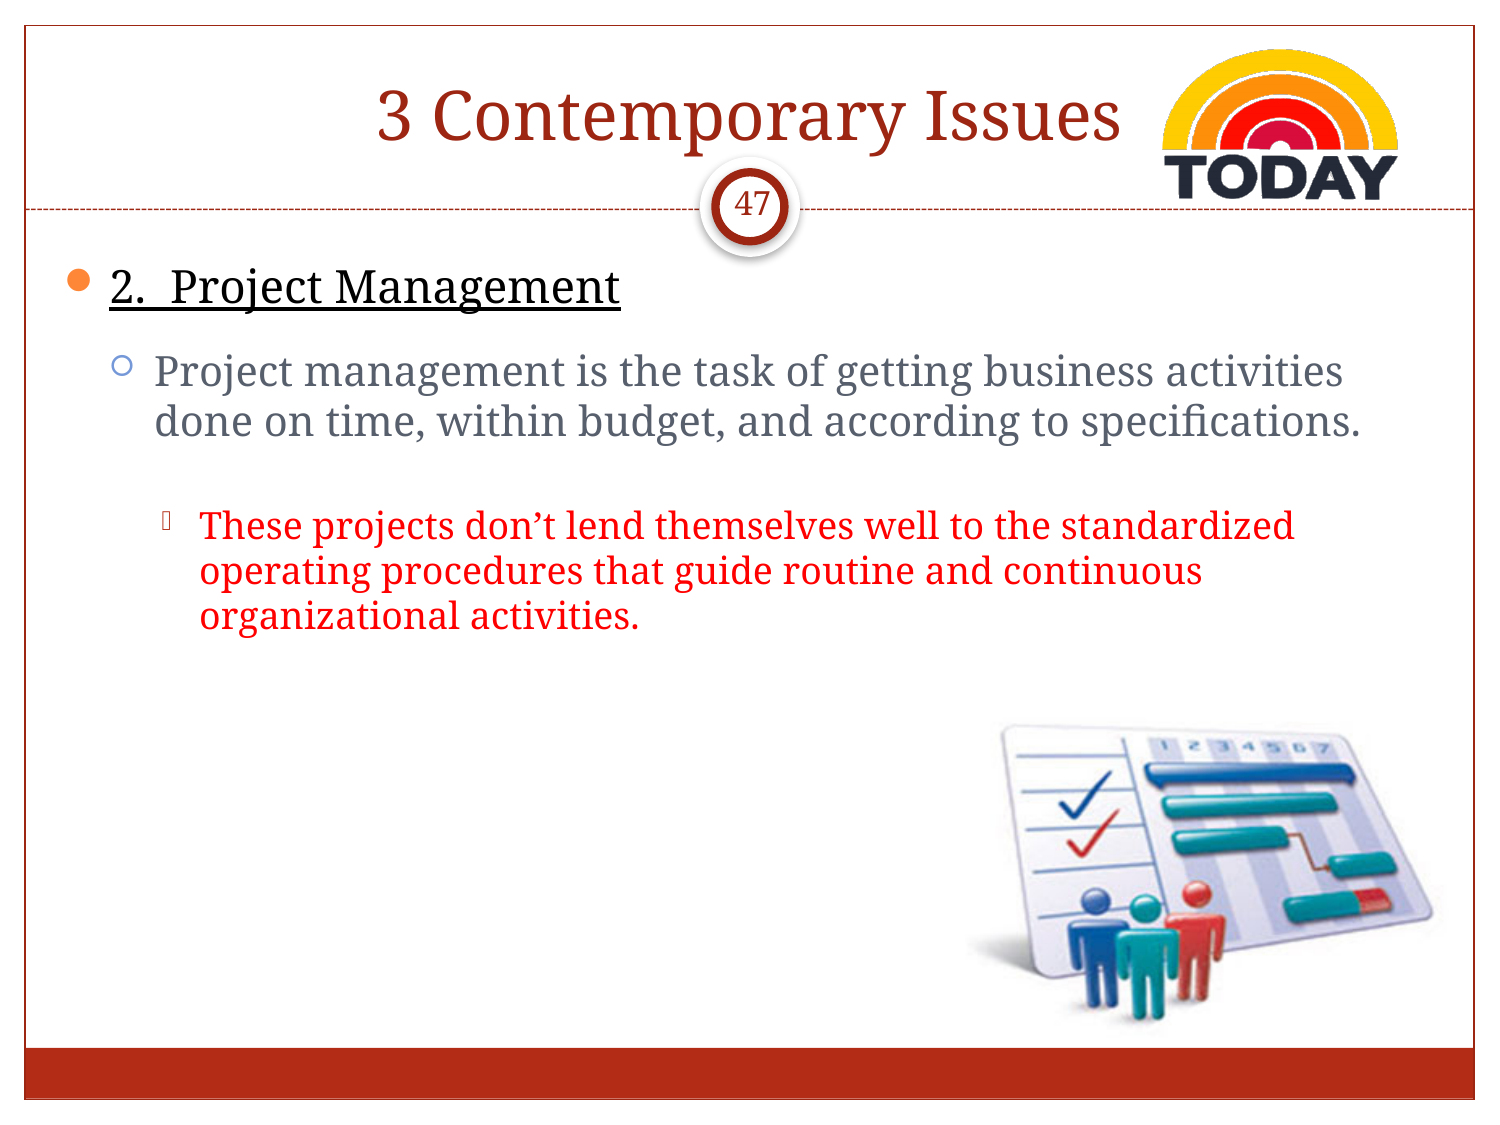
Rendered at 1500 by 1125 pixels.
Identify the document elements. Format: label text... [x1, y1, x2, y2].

slide_number 47 [715, 168, 791, 241]
picture [965, 687, 1451, 1040]
title 3 Contemporary Issues [49, 37, 1450, 162]
picture [1162, 49, 1398, 201]
list 2. Project Management Project management is the task of getting business activities done on time, within budget, and according to specifications. These projects don’t lend themselves well to the standardized operating procedures that guide routine and continuous organizational activities. [49, 250, 1445, 1038]
